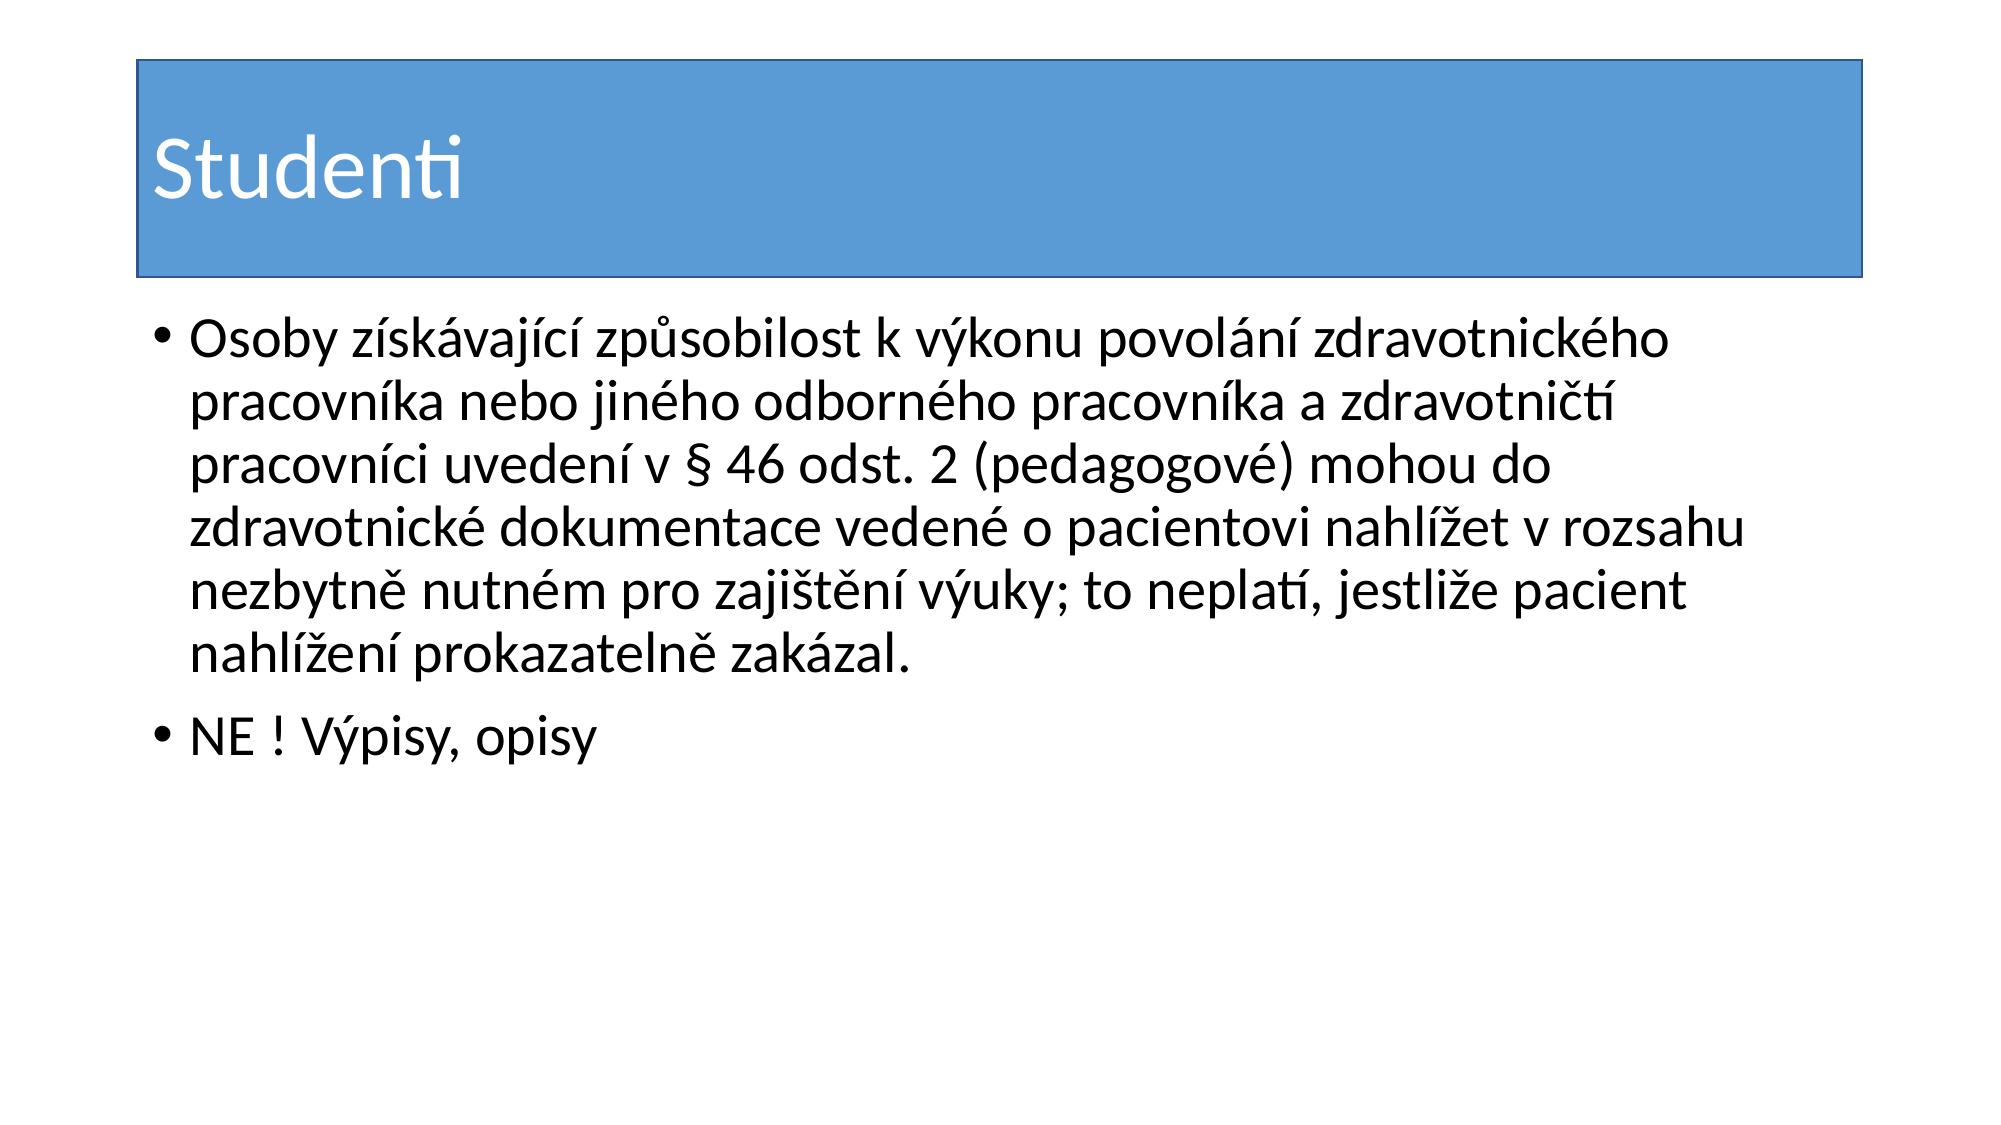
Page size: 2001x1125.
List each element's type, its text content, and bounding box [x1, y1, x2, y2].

list Osoby získávající způsobilost k výkonu povolání zdravotnického pracovníka nebo jiného odborného pracovníka a zdravotničtí pracovníci uvedení v § 46 odst. 2 (pedagogové) mohou do zdravotnické dokumentace vedené o pacientovi nahlížet v rozsahu nezbytně nutném pro zajištění výuky; to neplatí, jestliže pacient nahlížení prokazatelně zakázal. NE ! Výpisy, opisy [137, 299, 1863, 1014]
title Studenti [136, 59, 1863, 278]
